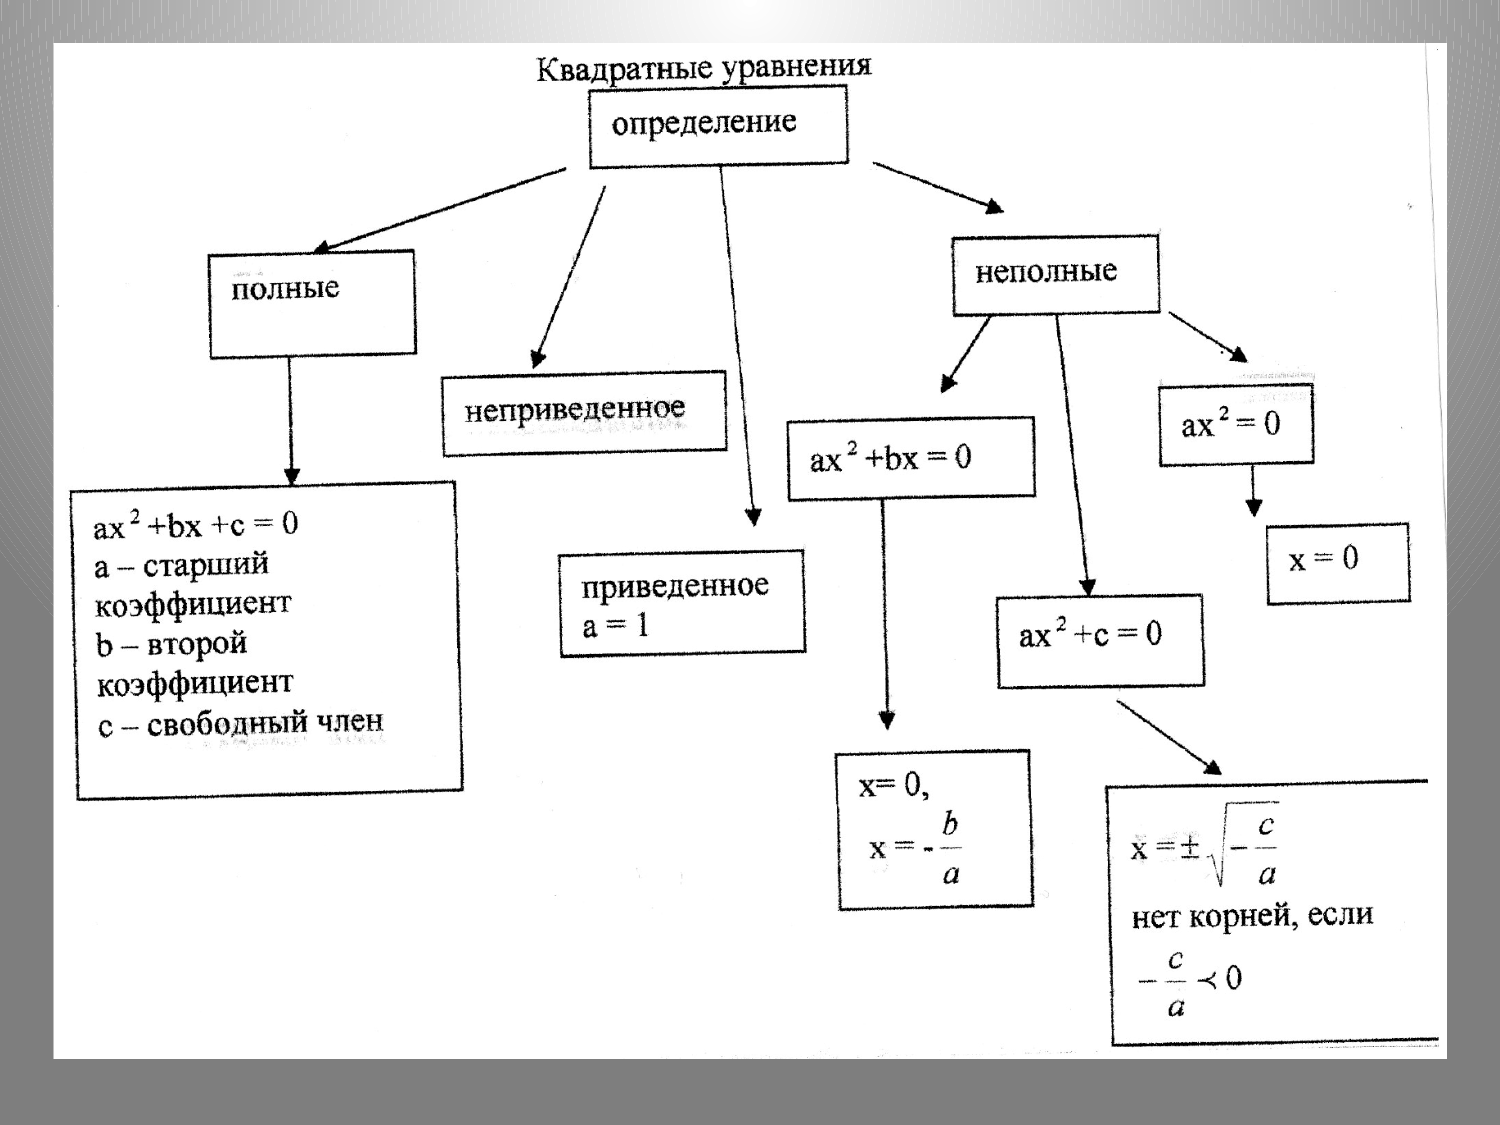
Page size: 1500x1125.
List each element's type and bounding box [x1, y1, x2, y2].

picture [55, 44, 241, 1058]
list [241, 0, 1259, 1125]
picture [1259, 44, 1447, 1058]
